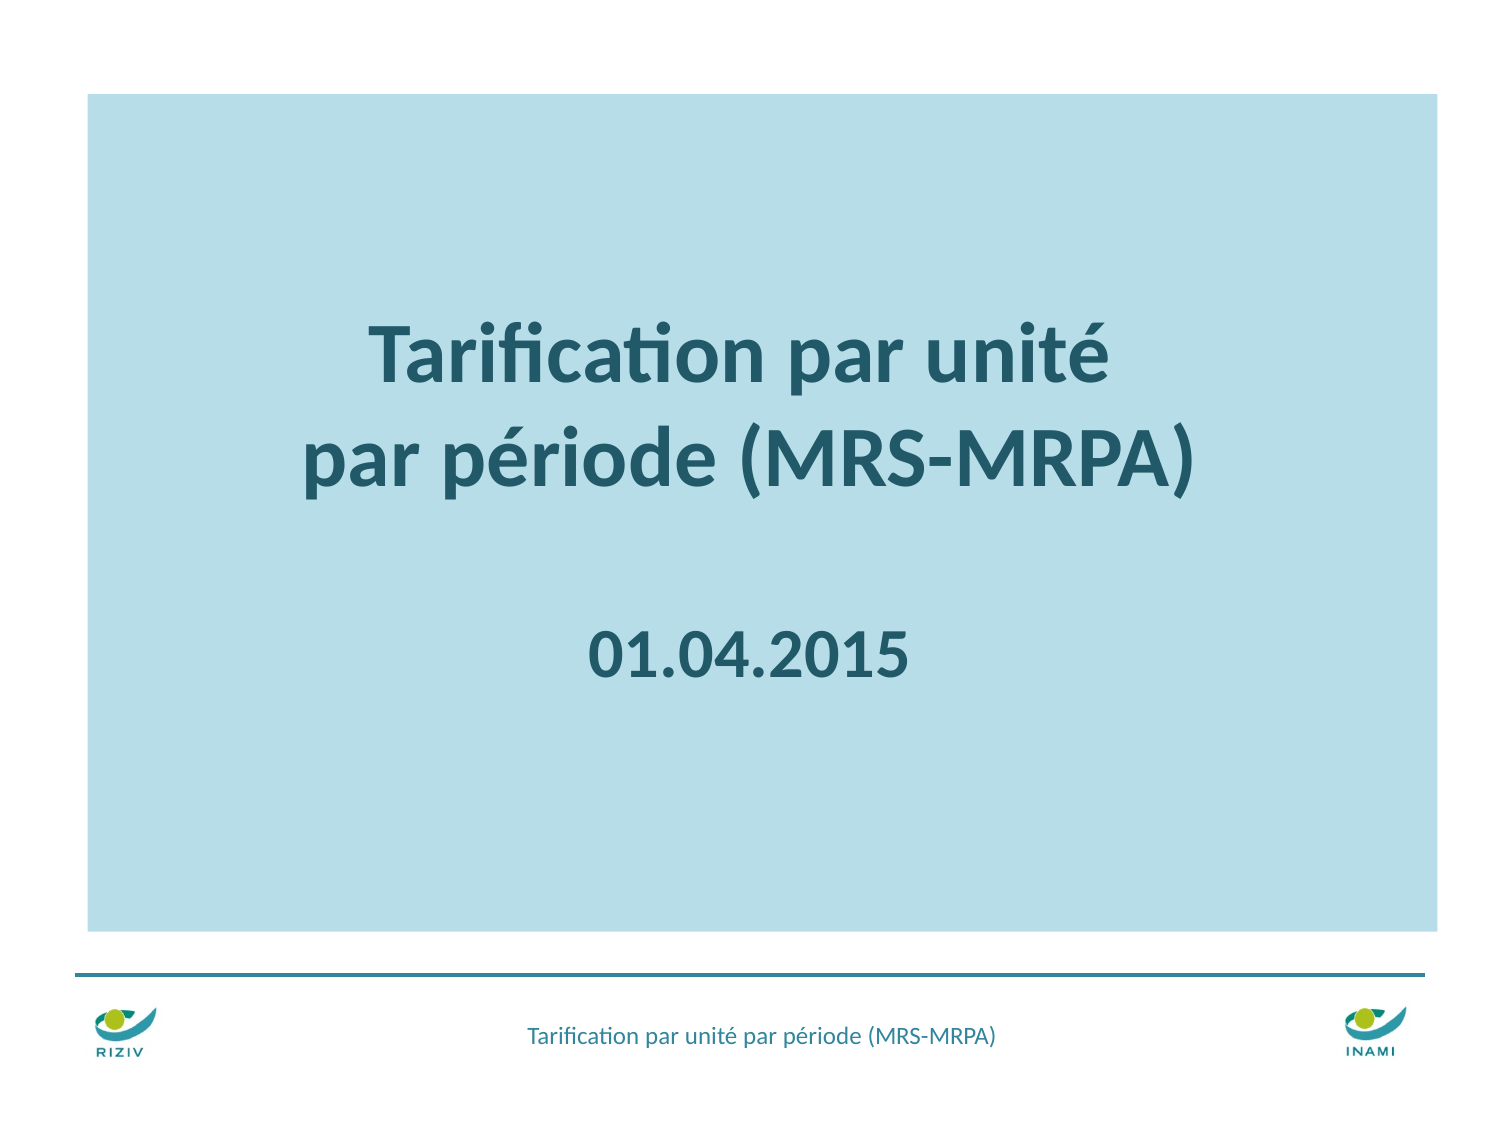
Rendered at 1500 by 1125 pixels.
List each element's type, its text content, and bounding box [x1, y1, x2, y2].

picture [1324, 986, 1426, 1076]
text_box [85, 92, 1439, 934]
text_box Tarification par unité par période (MRS-MRPA) [237, 1012, 1288, 1058]
title Tarification par unité par période (MRS-MRPA) 01.04.2015 [112, 287, 1388, 700]
picture [74, 987, 176, 1077]
